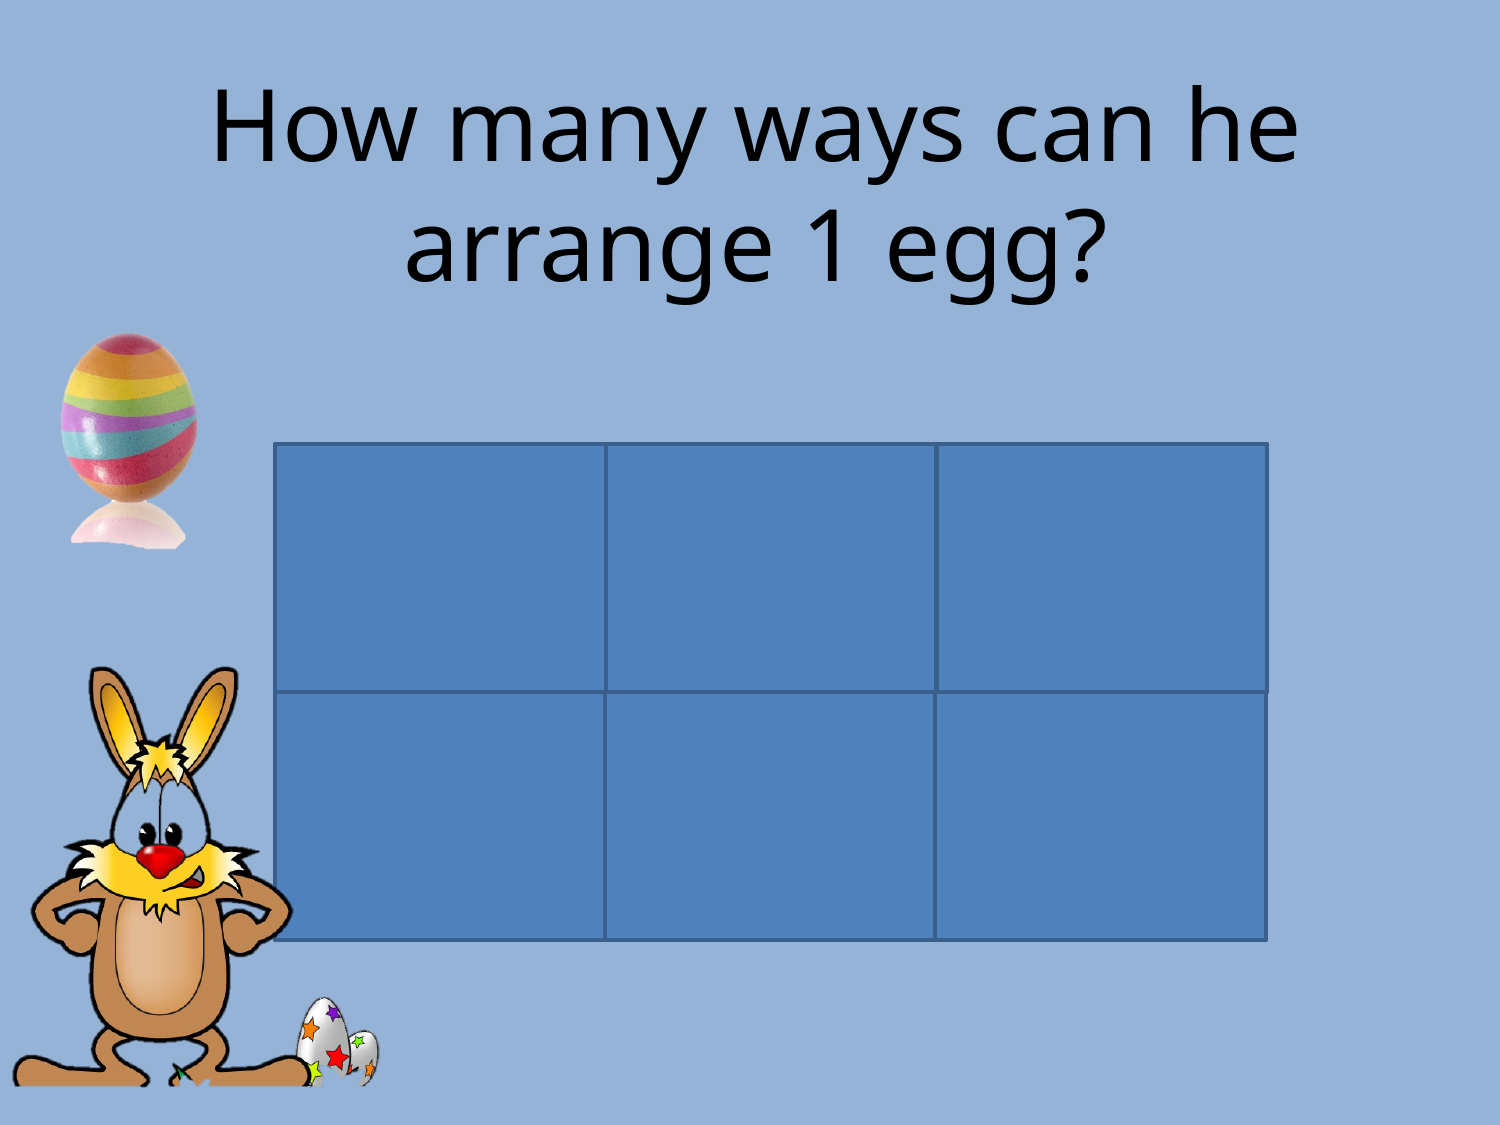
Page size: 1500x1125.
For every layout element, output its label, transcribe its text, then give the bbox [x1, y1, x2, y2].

text_box How many ways can he arrange 1 egg? [112, 54, 1400, 310]
picture [0, 639, 441, 1091]
picture [17, 302, 238, 587]
text_box [8, 0, 634, 218]
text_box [274, 444, 1268, 941]
